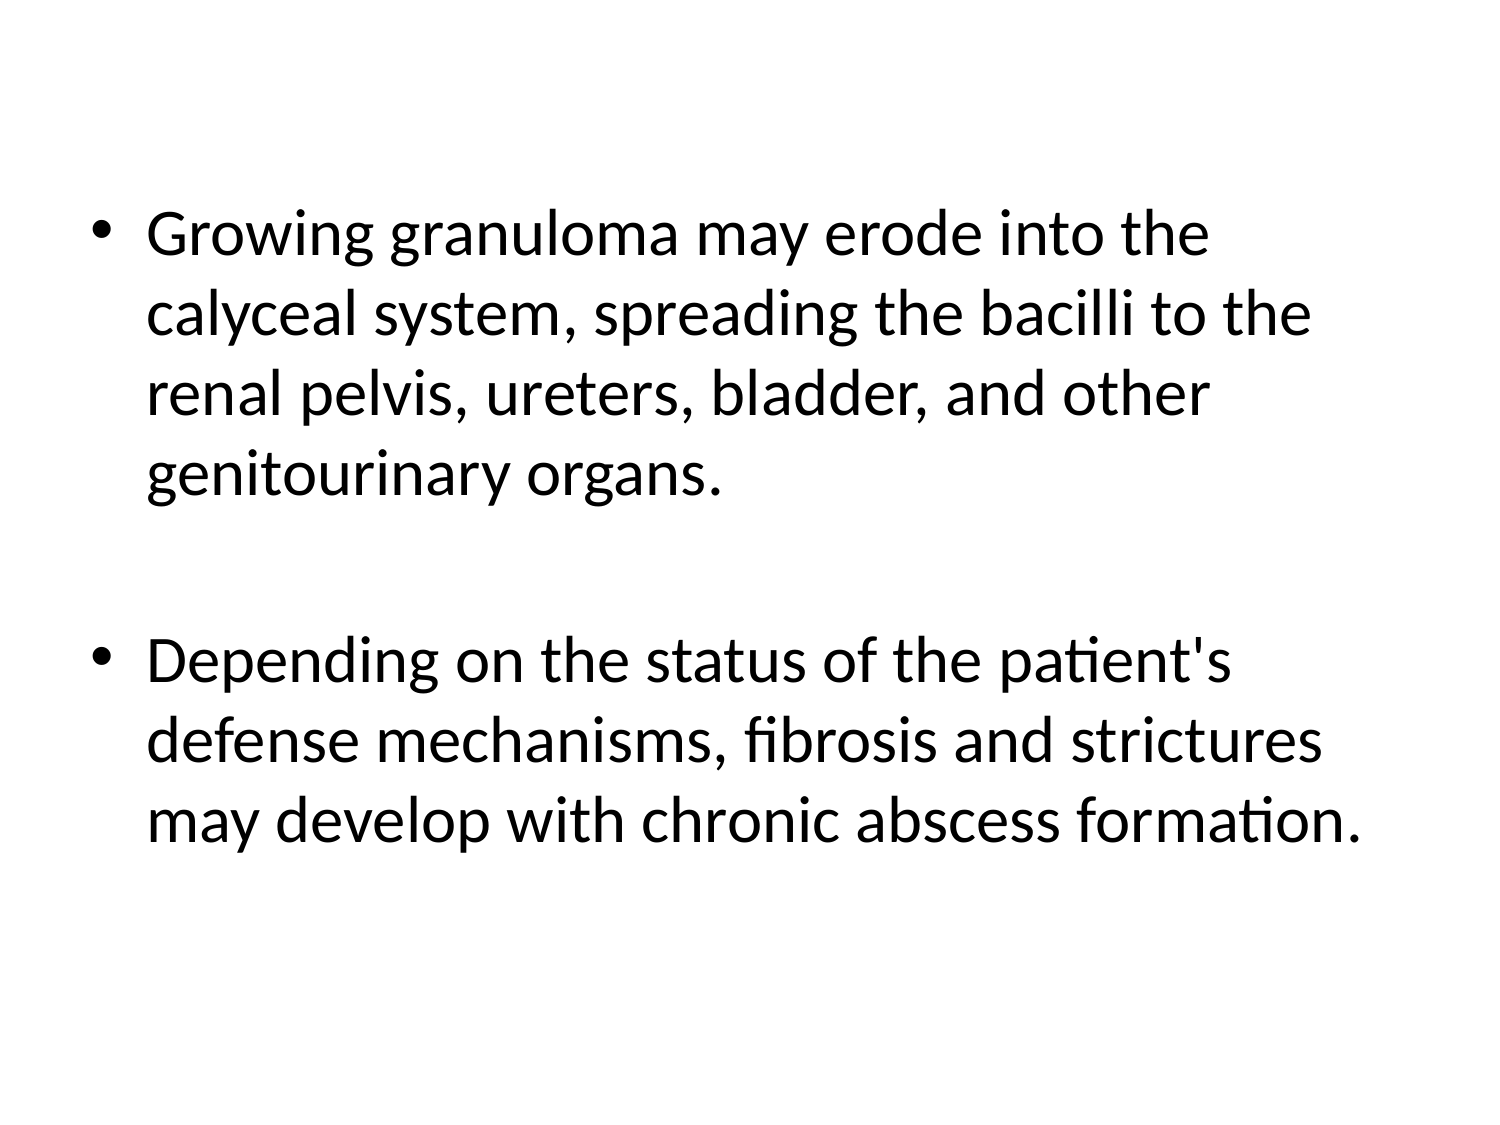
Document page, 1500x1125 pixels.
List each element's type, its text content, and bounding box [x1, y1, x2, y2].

list Growing granuloma may erode into the calyceal system, spreading the bacilli to the renal pelvis, ureters, bladder, and other genitourinary organs. Depending on the status of the patient's defense mechanisms, fibrosis and strictures may develop with chronic abscess formation. [75, 87, 1425, 1100]
